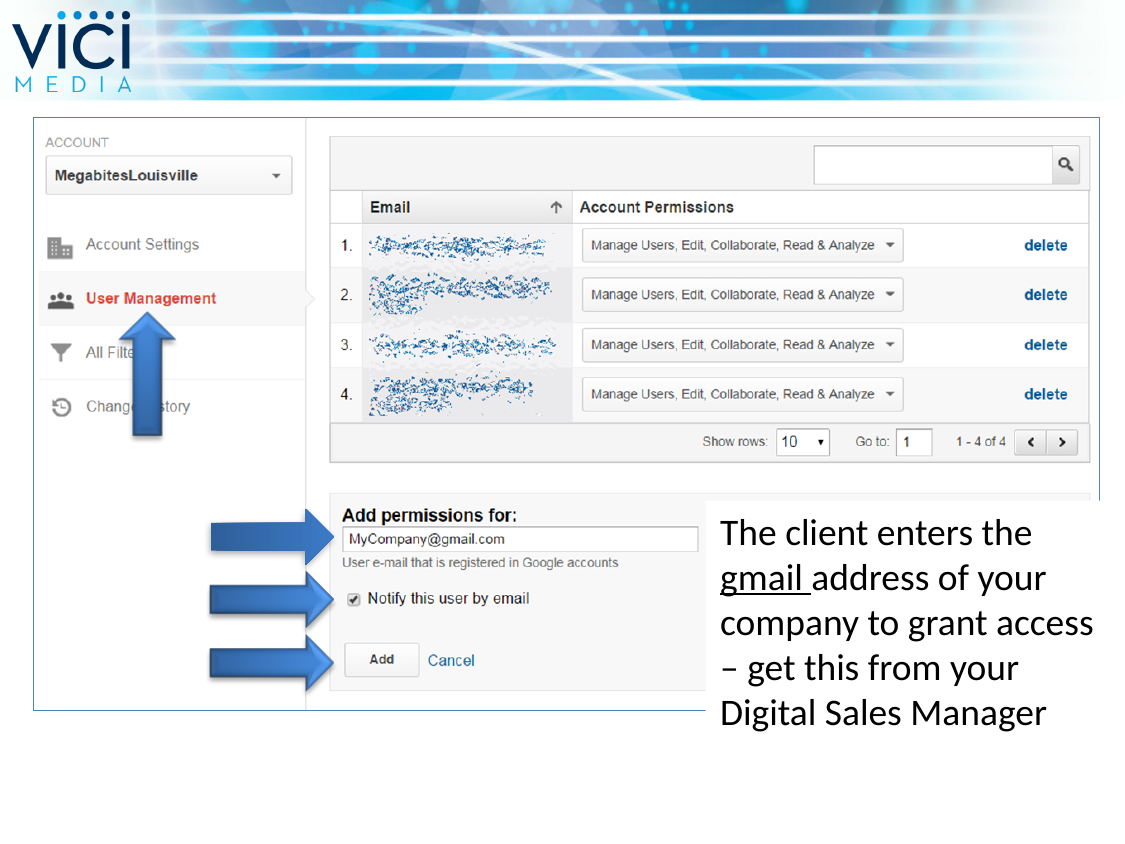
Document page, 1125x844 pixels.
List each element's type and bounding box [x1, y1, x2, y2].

text_box [210, 500, 1125, 744]
picture [0, 0, 1125, 844]
